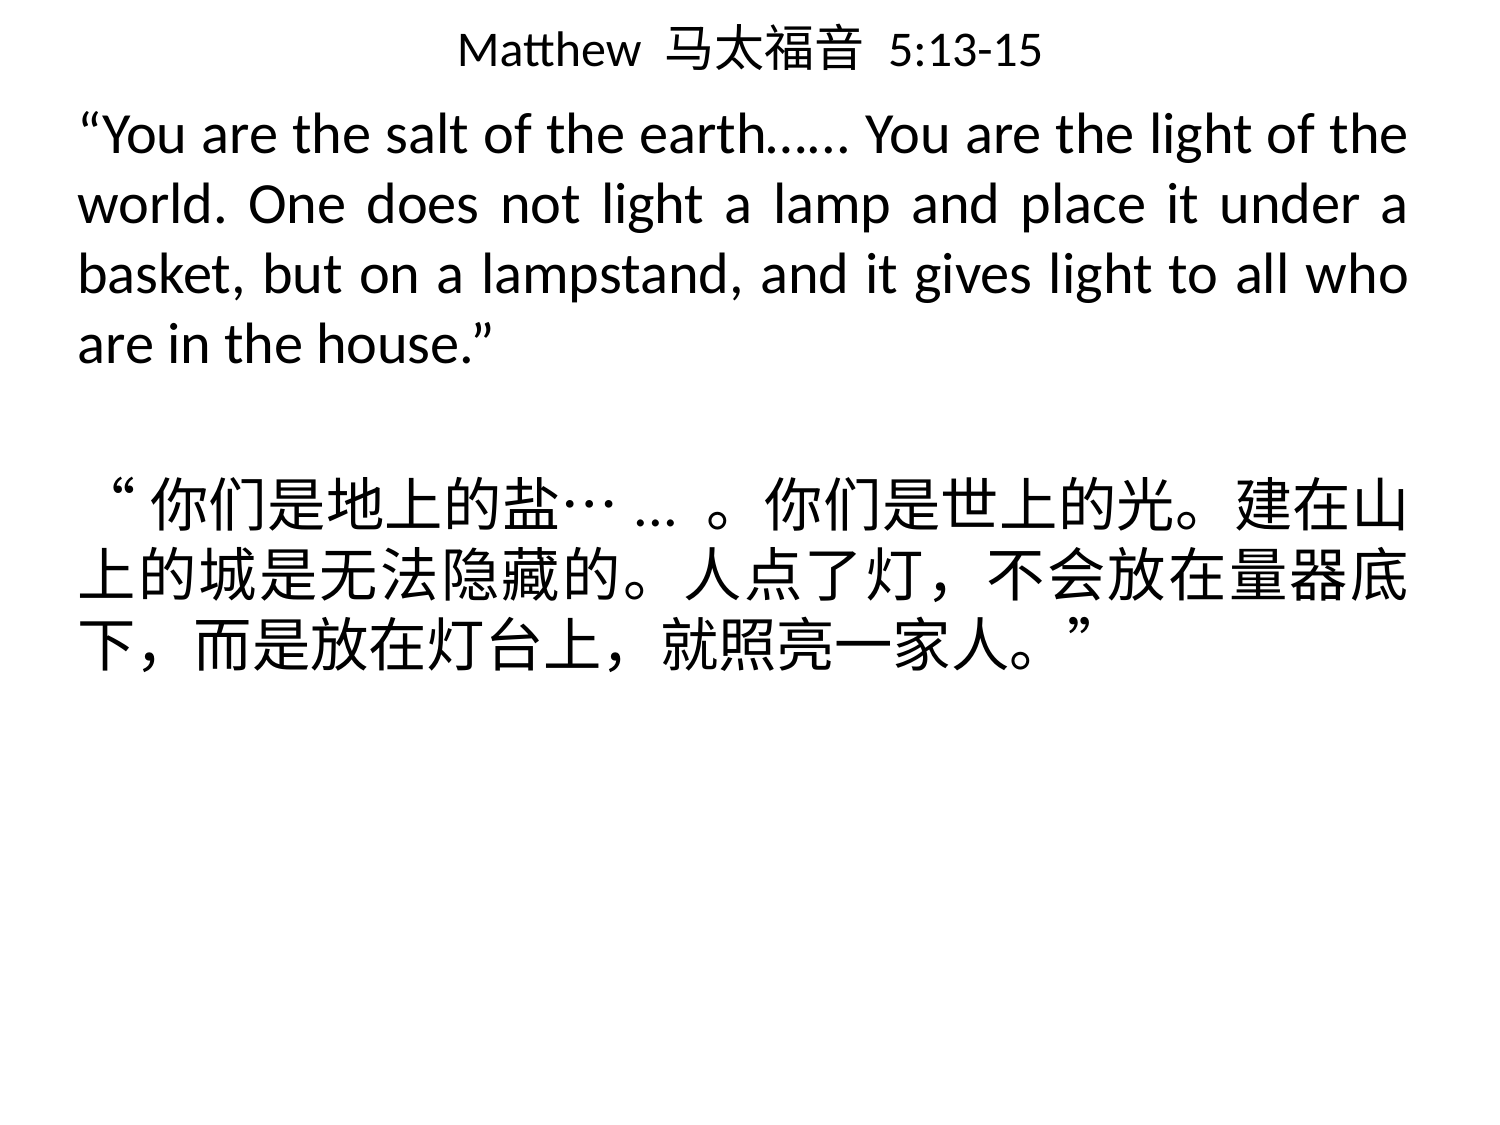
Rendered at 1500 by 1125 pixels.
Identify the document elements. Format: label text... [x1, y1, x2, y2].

list “You are the salt of the earth…... You are the light of the world. One does not light a lamp and place it under a basket, but on a lampstand, and it gives light to all who are in the house.” “你们是地上的盐…... 。你们是世上的光。建在山上的城是无法隐藏的。人点了灯，不会放在量器底下，而是放在灯台上，就照亮一家人。” [62, 87, 1425, 1088]
title Matthew 马太福音 5:13-15 [75, 0, 1425, 87]
